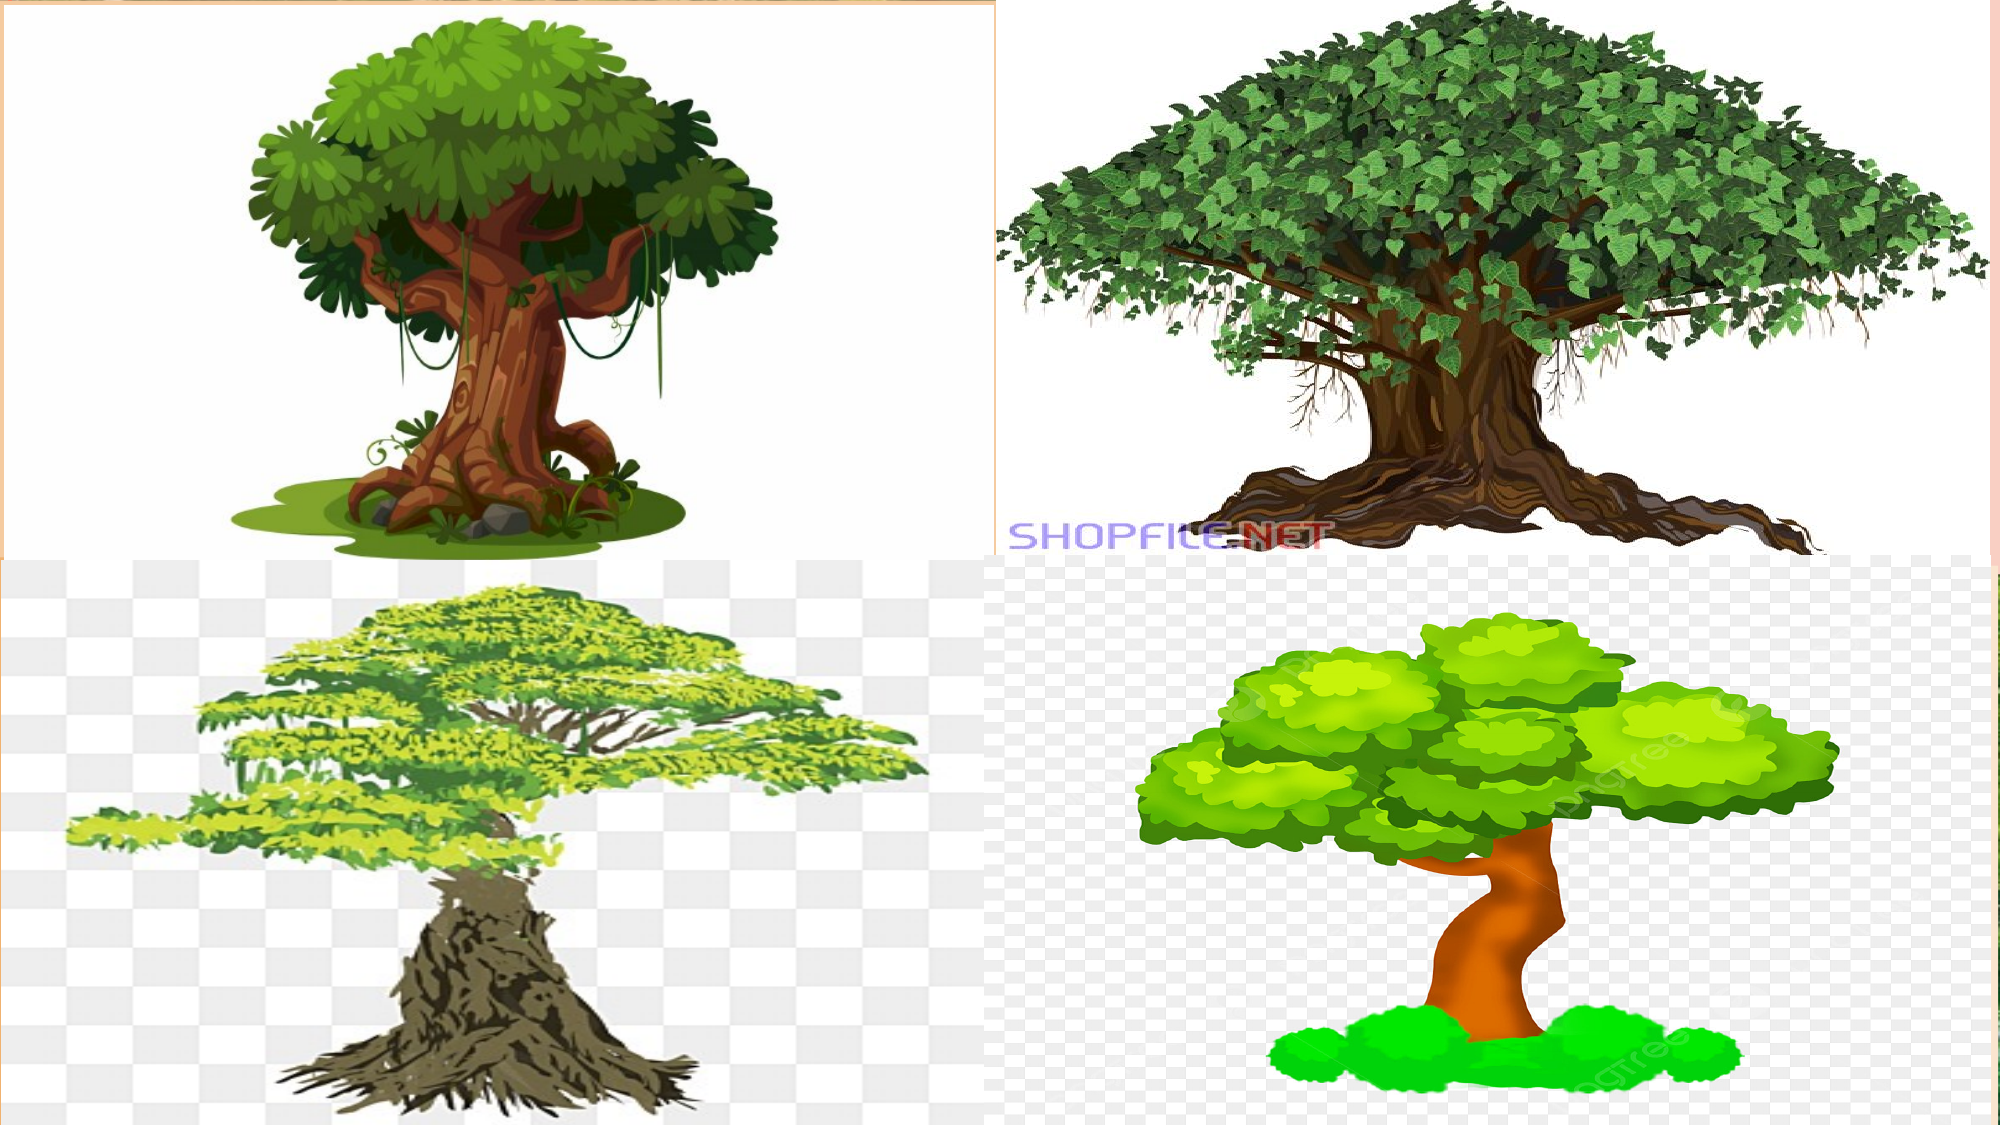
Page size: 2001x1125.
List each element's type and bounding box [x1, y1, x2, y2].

text_box [0, 0, 12, 9]
picture [1, 0, 2000, 1125]
